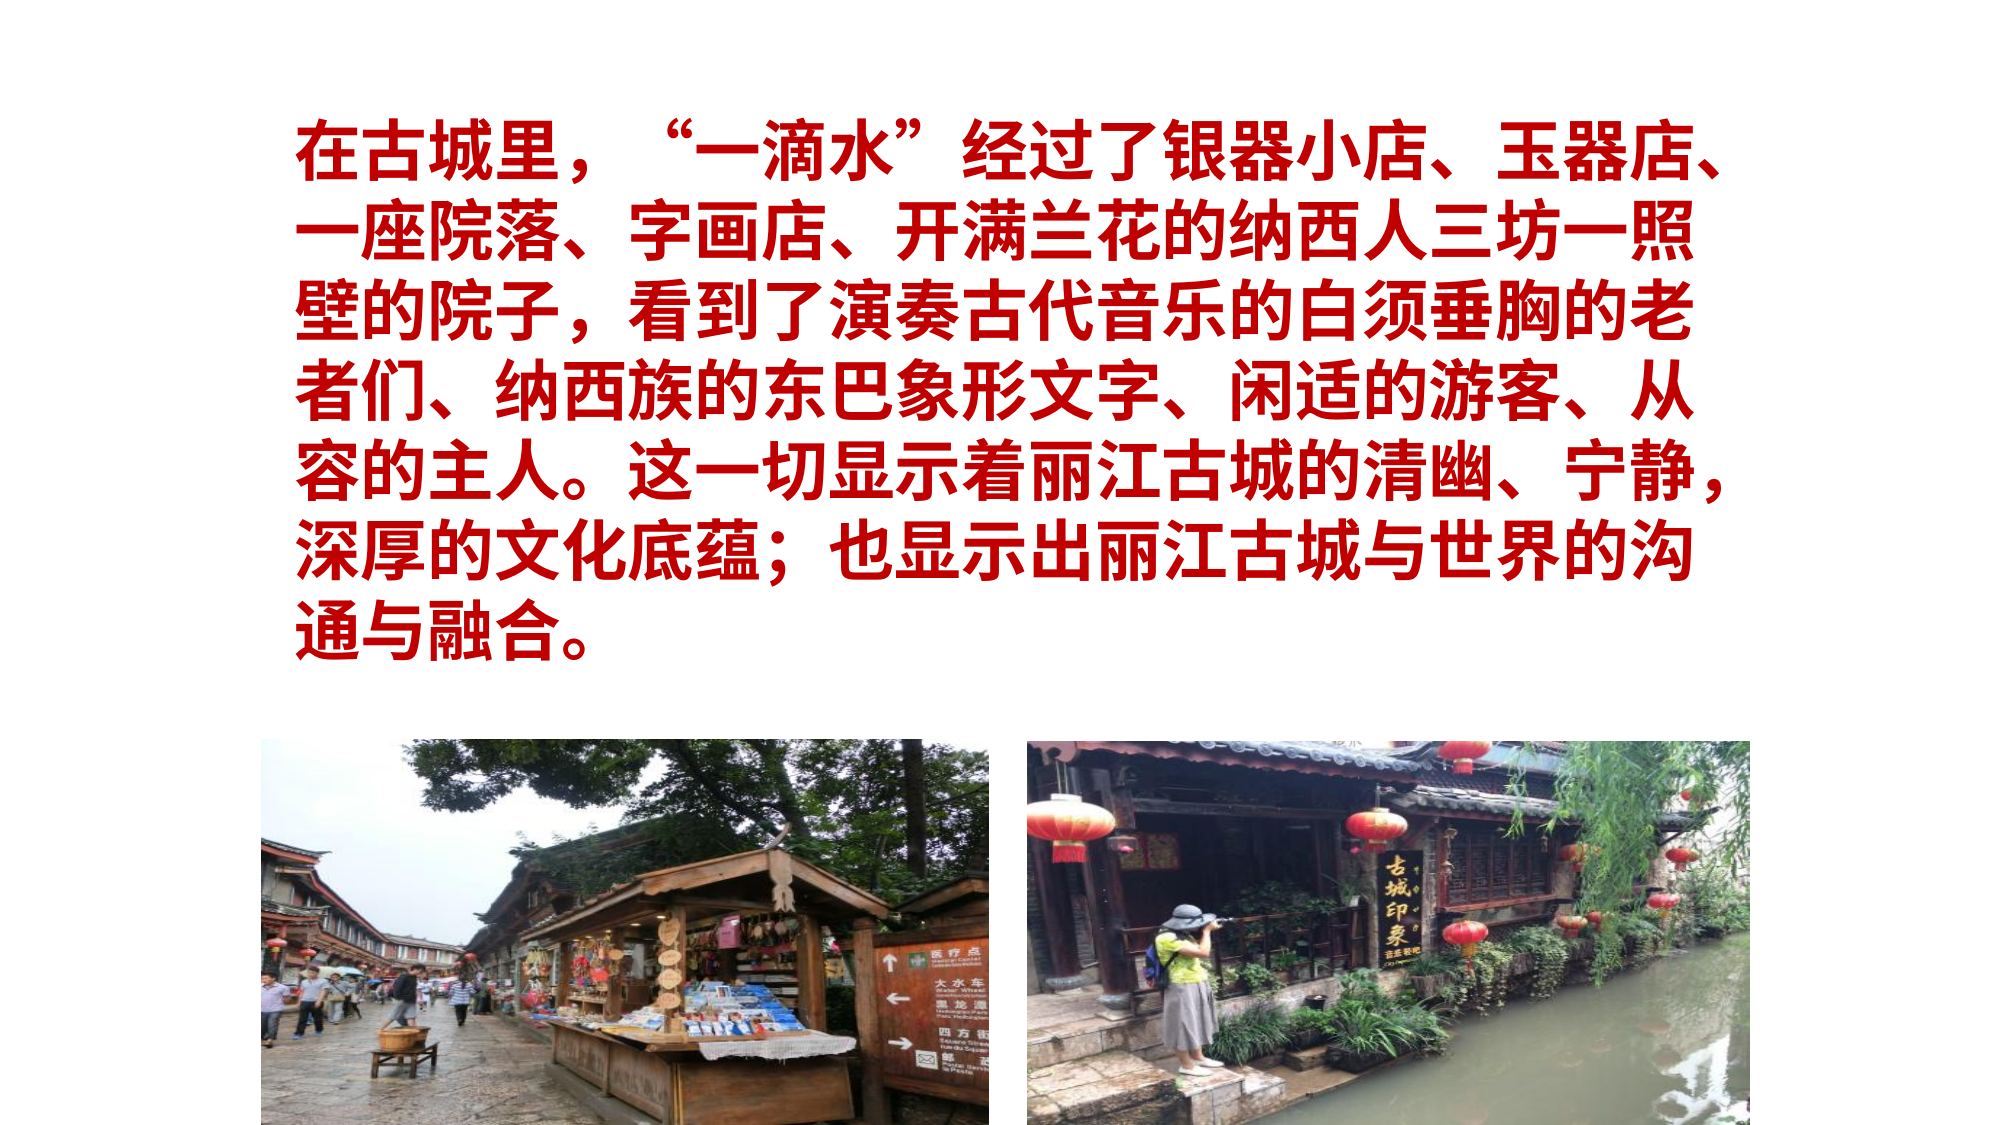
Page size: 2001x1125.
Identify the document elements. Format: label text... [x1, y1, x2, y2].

picture [1027, 741, 1750, 1125]
text_box 在古城里，“一滴水”经过了银器小店、玉器店、一座院落、字画店、开满兰花的纳西人三坊一照壁的院子，看到了演奏古代音乐的白须垂胸的老者们、纳西族的东巴象形文字、闲适的游客、从容的主人。这一切显示着丽江古城的清幽、宁静，深厚的文化底蕴；也显示出丽江古城与世界的沟通与融合。 [279, 101, 1721, 677]
picture [261, 739, 989, 1125]
